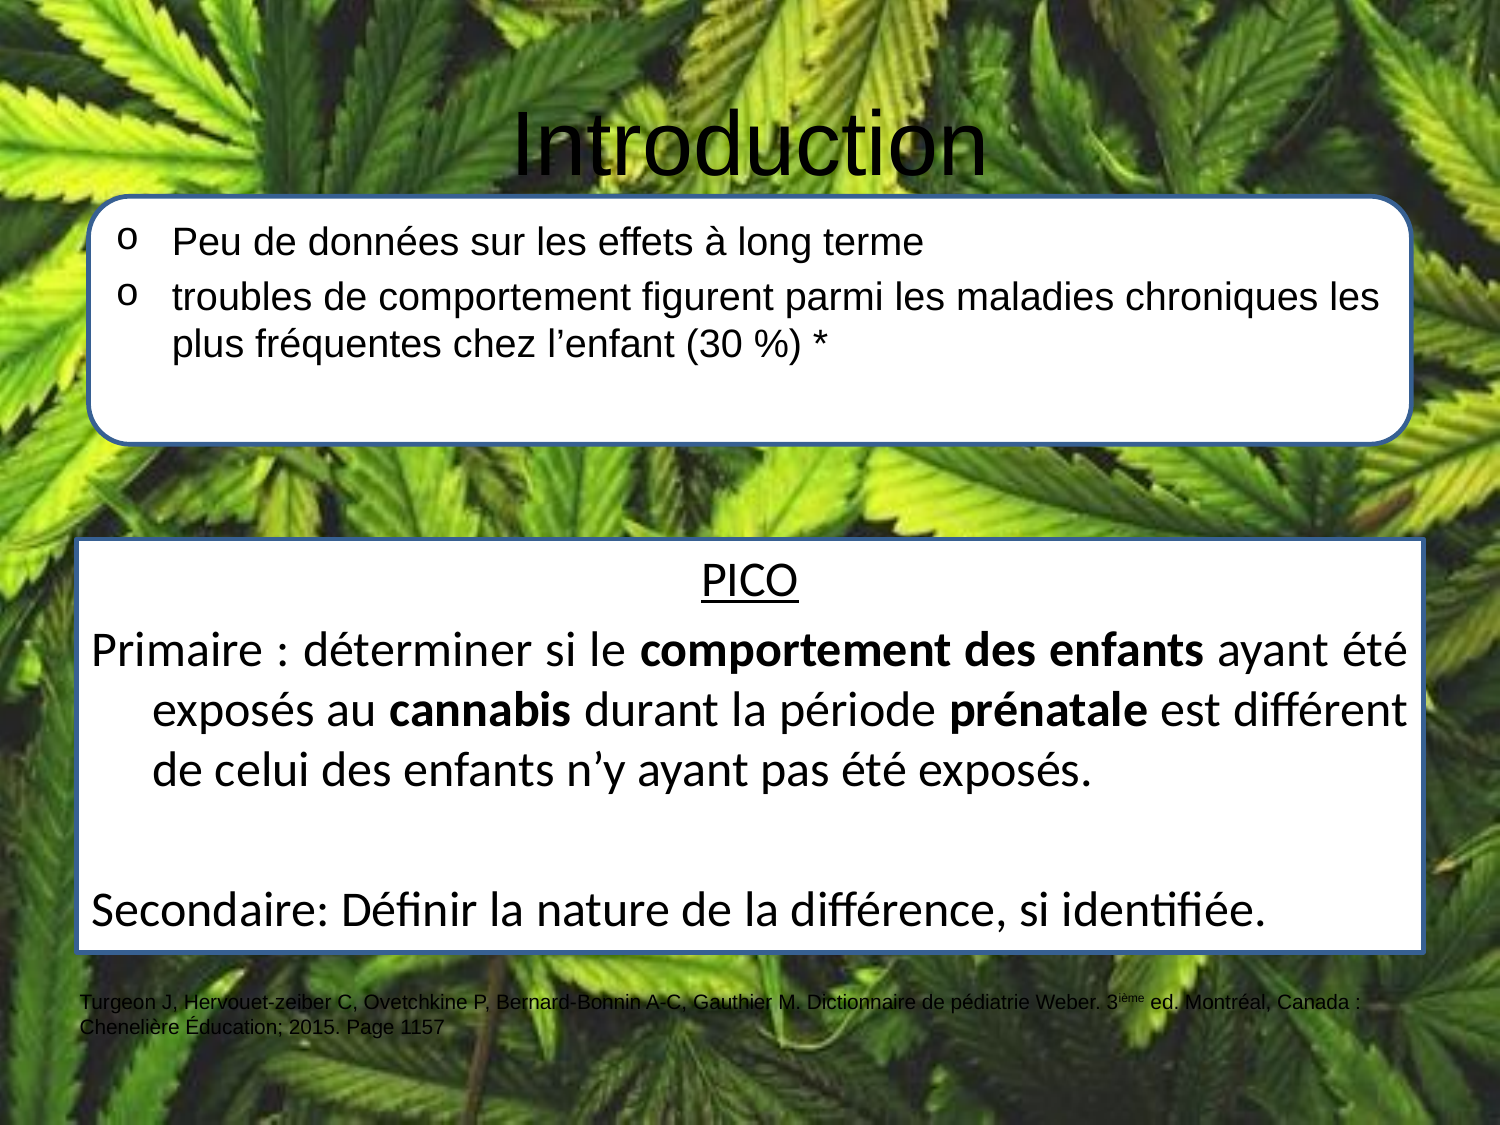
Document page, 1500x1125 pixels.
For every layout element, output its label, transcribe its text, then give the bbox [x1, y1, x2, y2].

picture [0, 0, 1500, 1125]
list PICO Primaire : déterminer si le comportement des enfants ayant été exposés au cannabis durant la période prénatale est différent de celui des enfants n’y ayant pas été exposés. Secondaire: Définir la nature de la différence, si identifiée. [76, 538, 1424, 953]
text_box Peu de données sur les effets à long terme troubles de comportement figurent parmi les maladies chroniques les plus fréquentes chez l’enfant (30 %) * [88, 196, 1412, 445]
title Introduction [75, 45, 1425, 233]
text_box Turgeon J, Hervouet-zeiber C, Ovetchkine P, Bernard-Bonnin A-C, Gauthier M. Dictionnaire de pédiatrie Weber. 3ième ed. Montréal, Canada : Chenelière Éducation; 2015. Page 1157 [64, 981, 1436, 1091]
